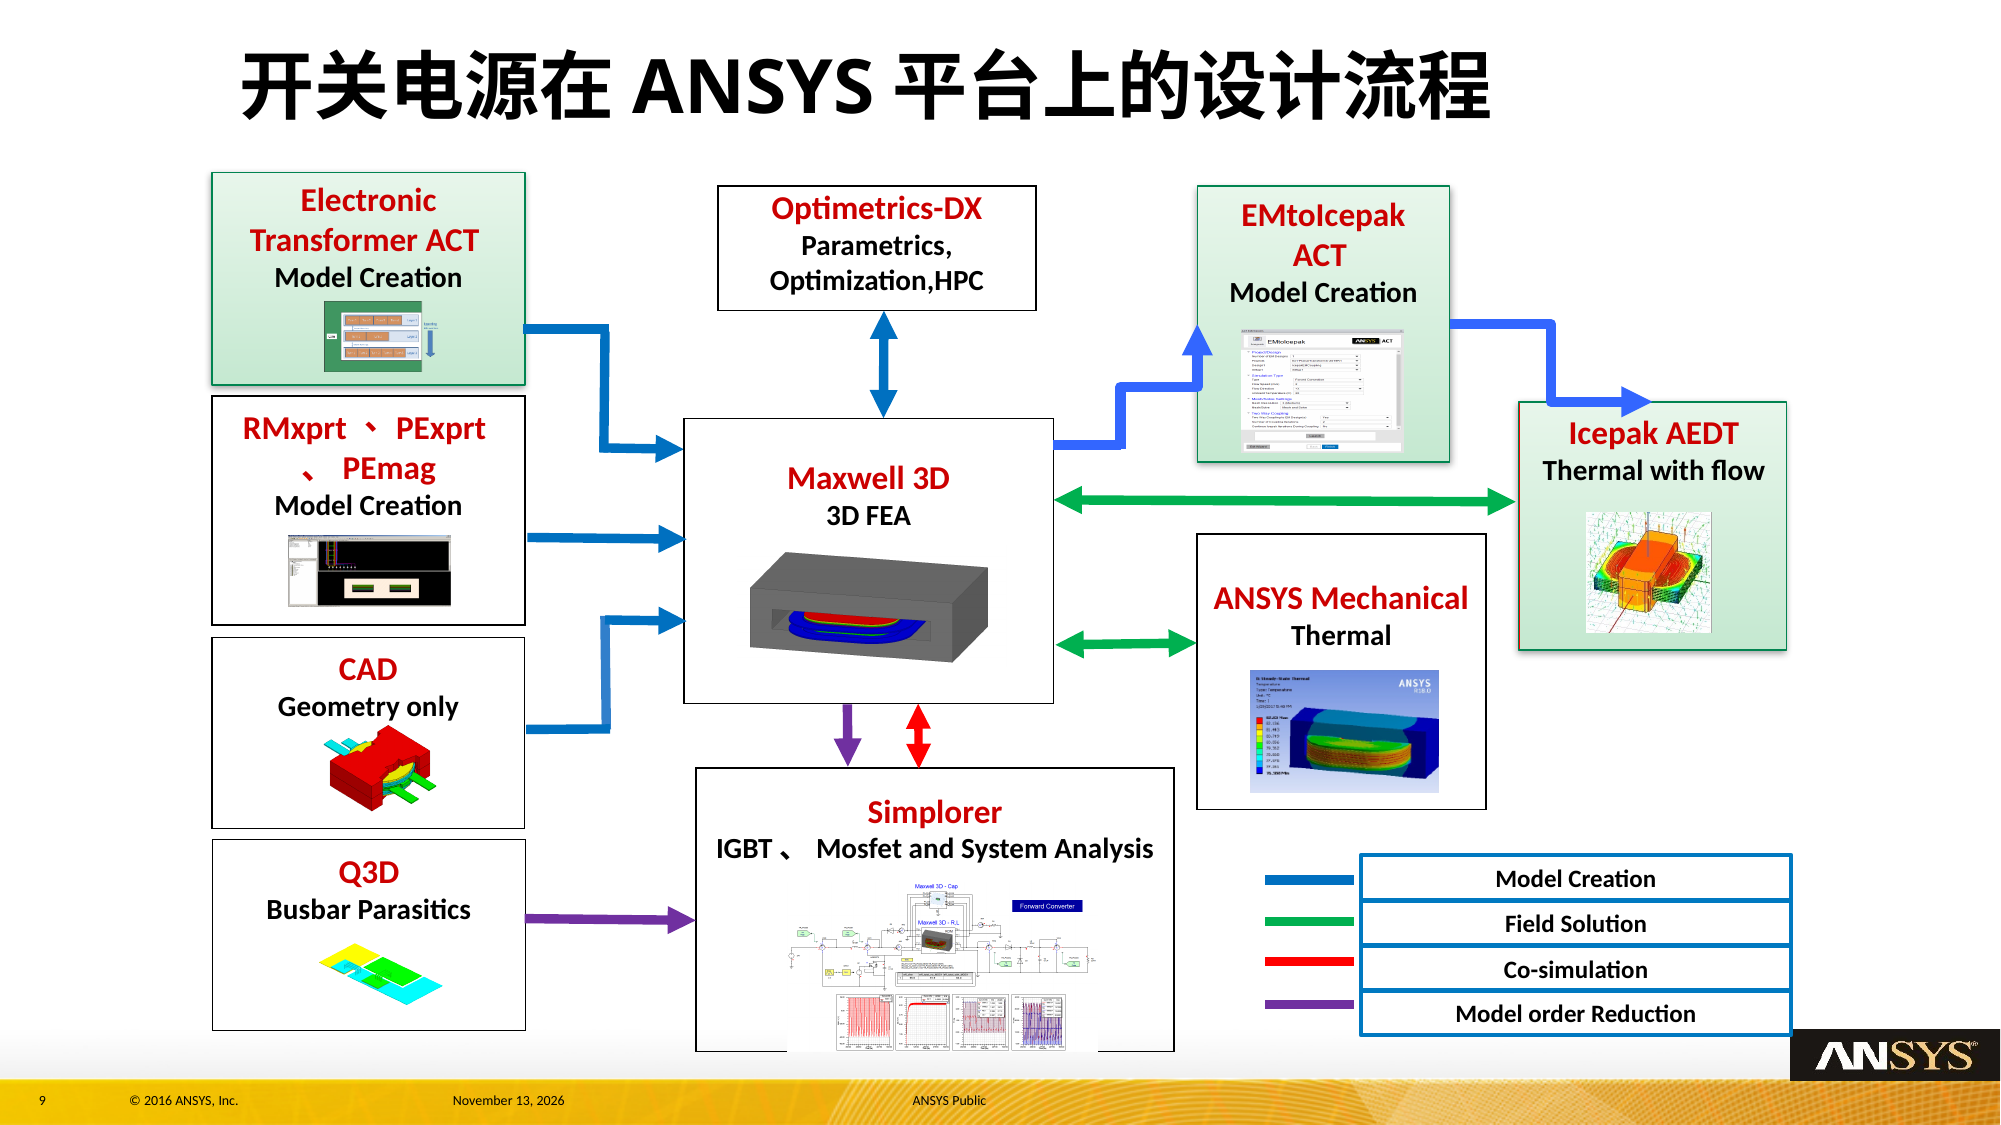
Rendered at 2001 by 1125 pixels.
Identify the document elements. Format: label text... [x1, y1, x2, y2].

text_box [1265, 900, 1792, 947]
text_box RMxprt、PExprt、PEmag Model Creation [212, 396, 517, 626]
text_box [1265, 953, 1792, 992]
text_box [1265, 998, 1792, 1037]
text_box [1055, 659, 1487, 810]
text_box 开关电源在ANSYS平台上的设计流程 [225, 41, 1587, 142]
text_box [717, 185, 1037, 327]
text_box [522, 328, 1050, 702]
text_box Electronic Transformer ACT Model Creation [211, 172, 526, 386]
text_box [1052, 185, 1789, 651]
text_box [212, 703, 1175, 1052]
picture [0, 0, 2001, 1125]
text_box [1265, 854, 1792, 899]
text_box CAD Geometry only [212, 637, 517, 702]
